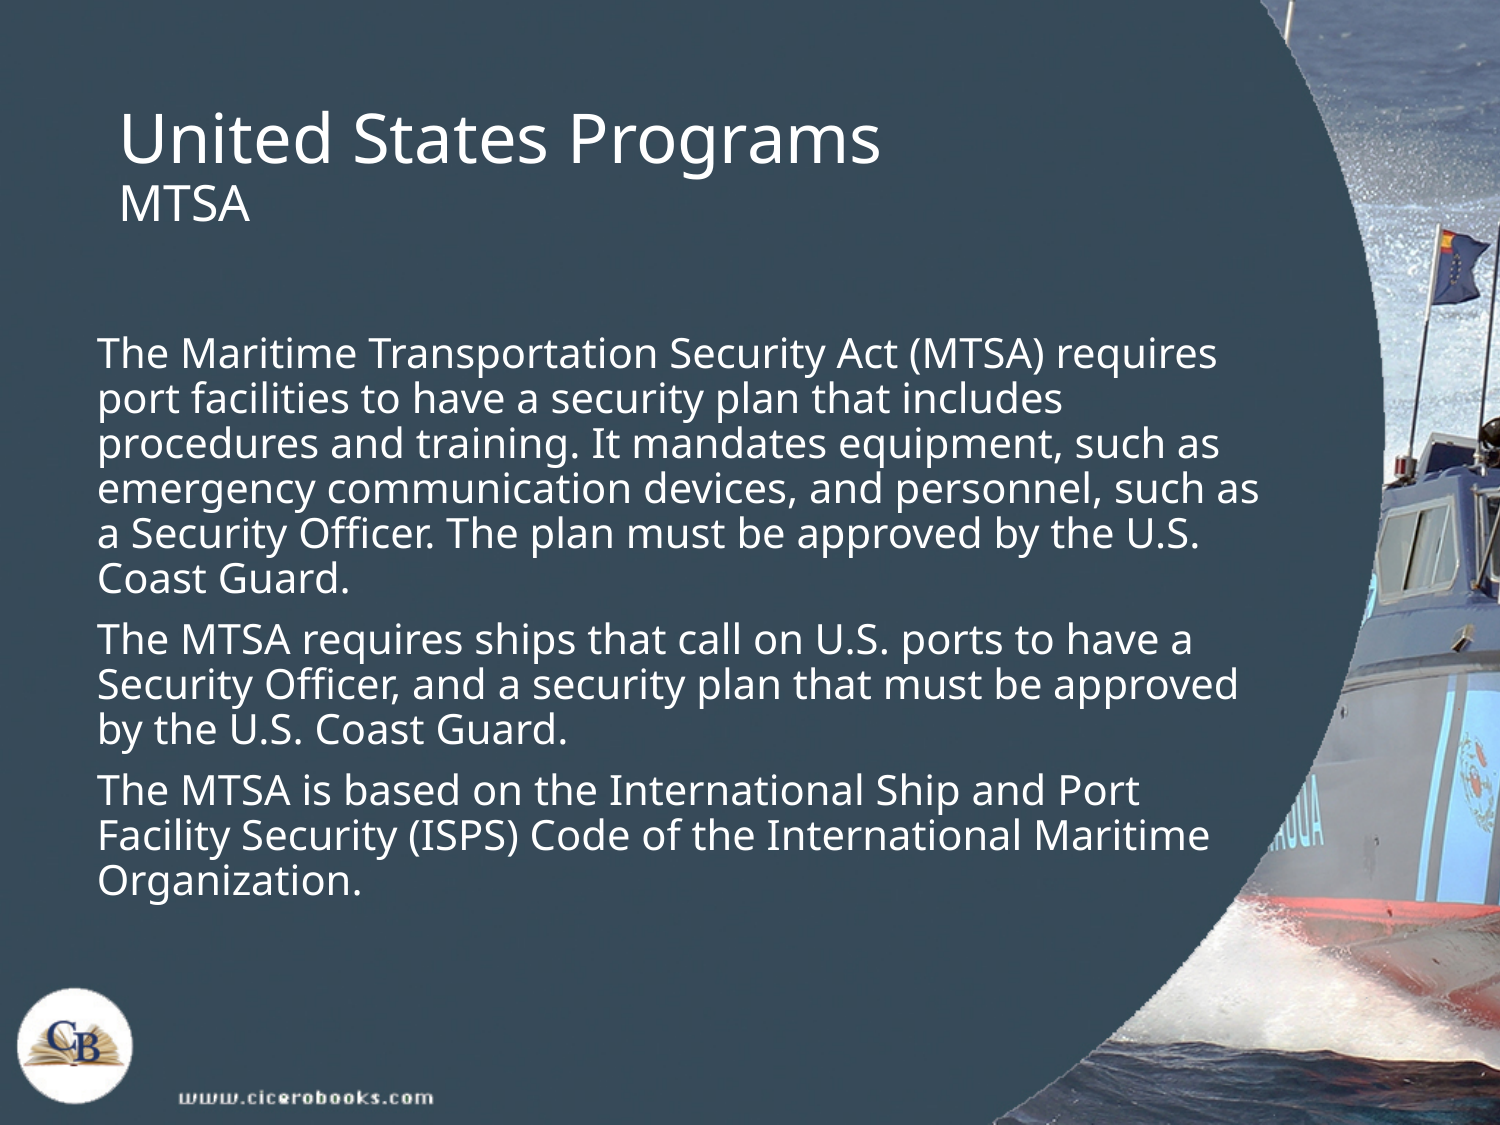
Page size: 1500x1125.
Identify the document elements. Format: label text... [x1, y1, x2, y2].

picture [0, 0, 1500, 1125]
title United States Programs MTSA [103, 59, 1397, 278]
list The Maritime Transportation Security Act (MTSA) requires port facilities to have a security plan that includes procedures and training. It mandates equipment, such as emergency communication devices, and personnel, such as a Security Officer. The plan must be approved by the U.S. Coast Guard. The MTSA requires ships that call on U.S. ports to have a Security Officer, and a security plan that must be approved by the U.S. Coast Guard. The MTSA is based on the International Ship and Port Facility Security (ISPS) Code of the International Maritime Organization. [81, 324, 1297, 1005]
